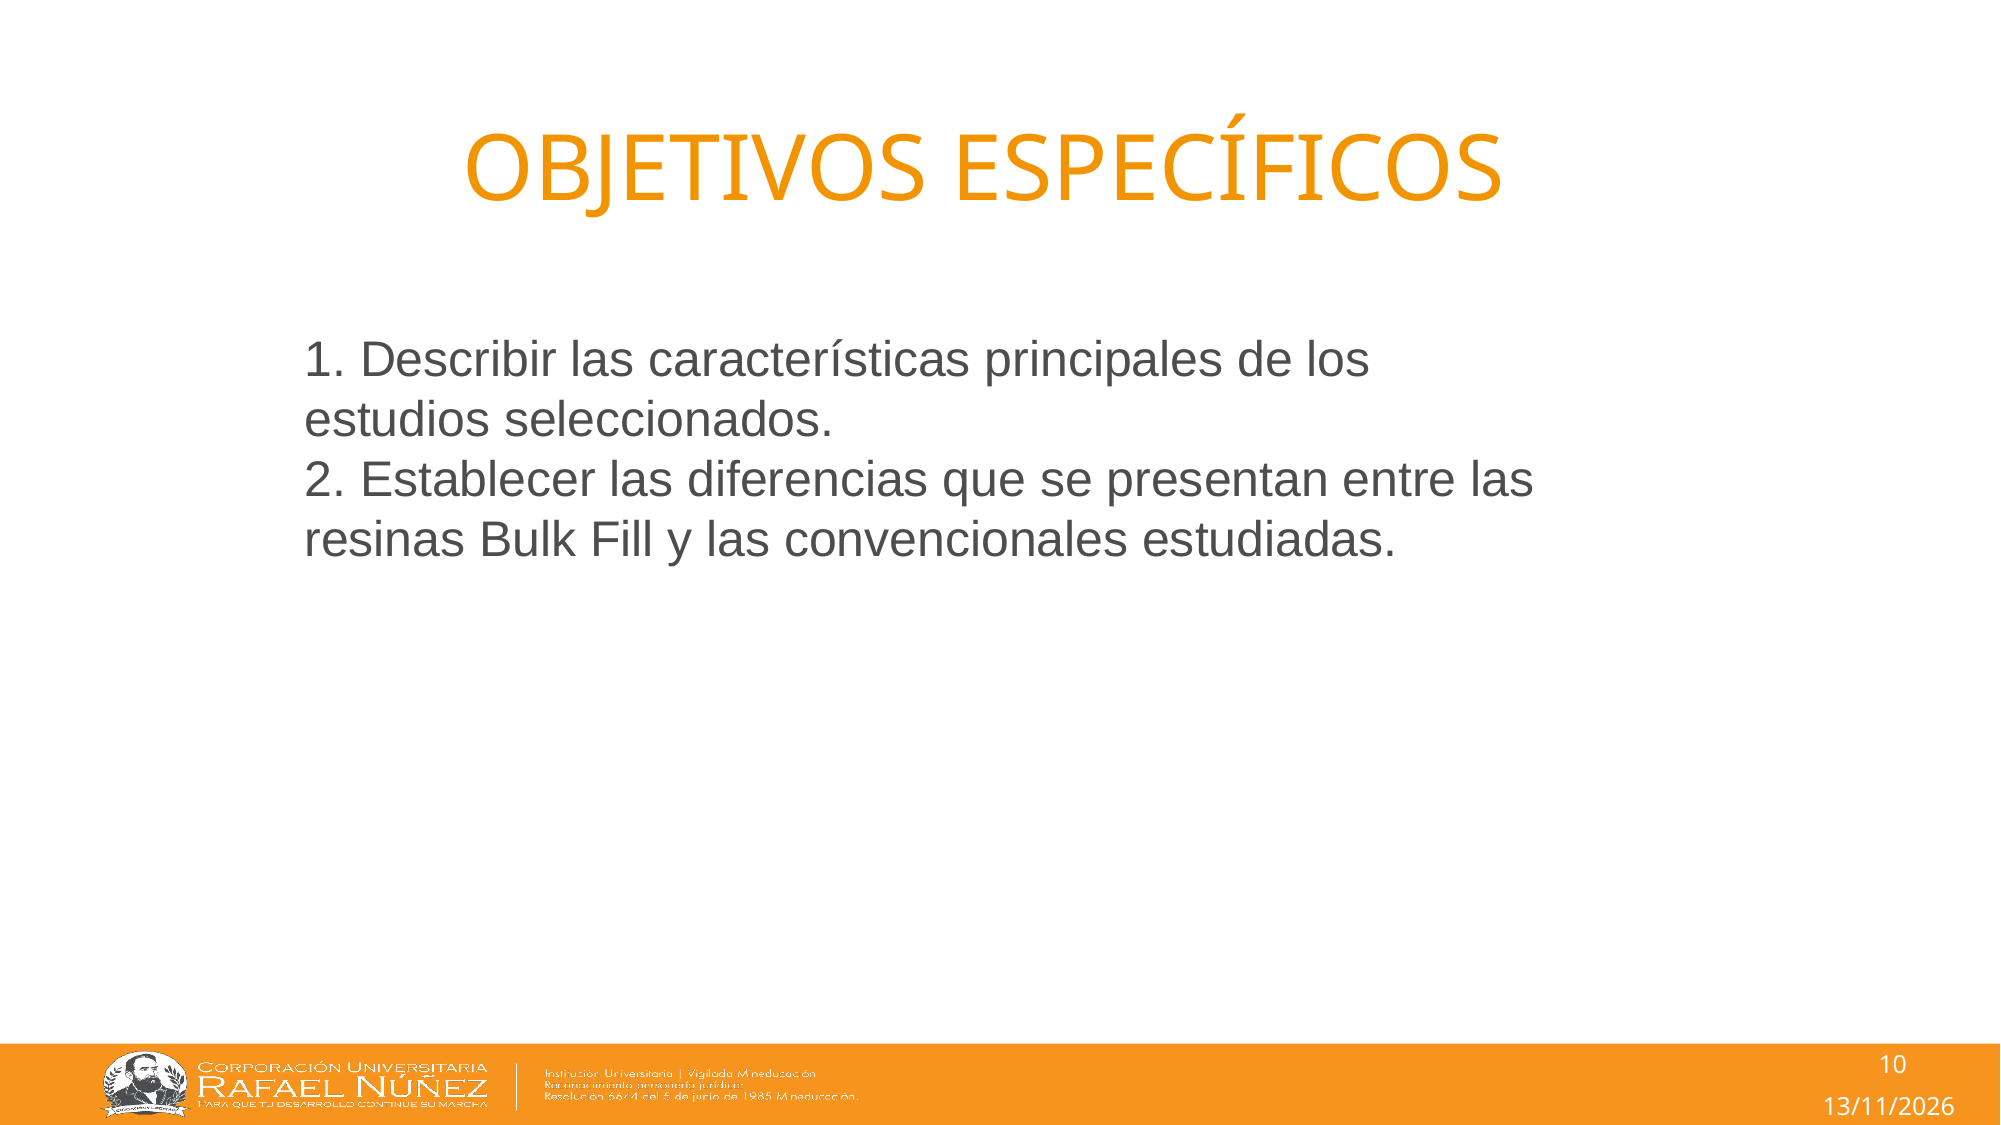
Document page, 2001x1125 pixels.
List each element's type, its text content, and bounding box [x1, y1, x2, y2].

text_box 1. Describir las características principales de los estudios seleccionados. 2. Establecer las diferencias que se presentan entre las resinas Bulk Fill y las convencionales estudiadas. [289, 318, 1584, 574]
picture [75, 1038, 880, 1125]
slide_number 10 [1787, 1043, 1999, 1089]
text_box OBJETIVOS ESPECÍFICOS [88, 98, 1880, 235]
